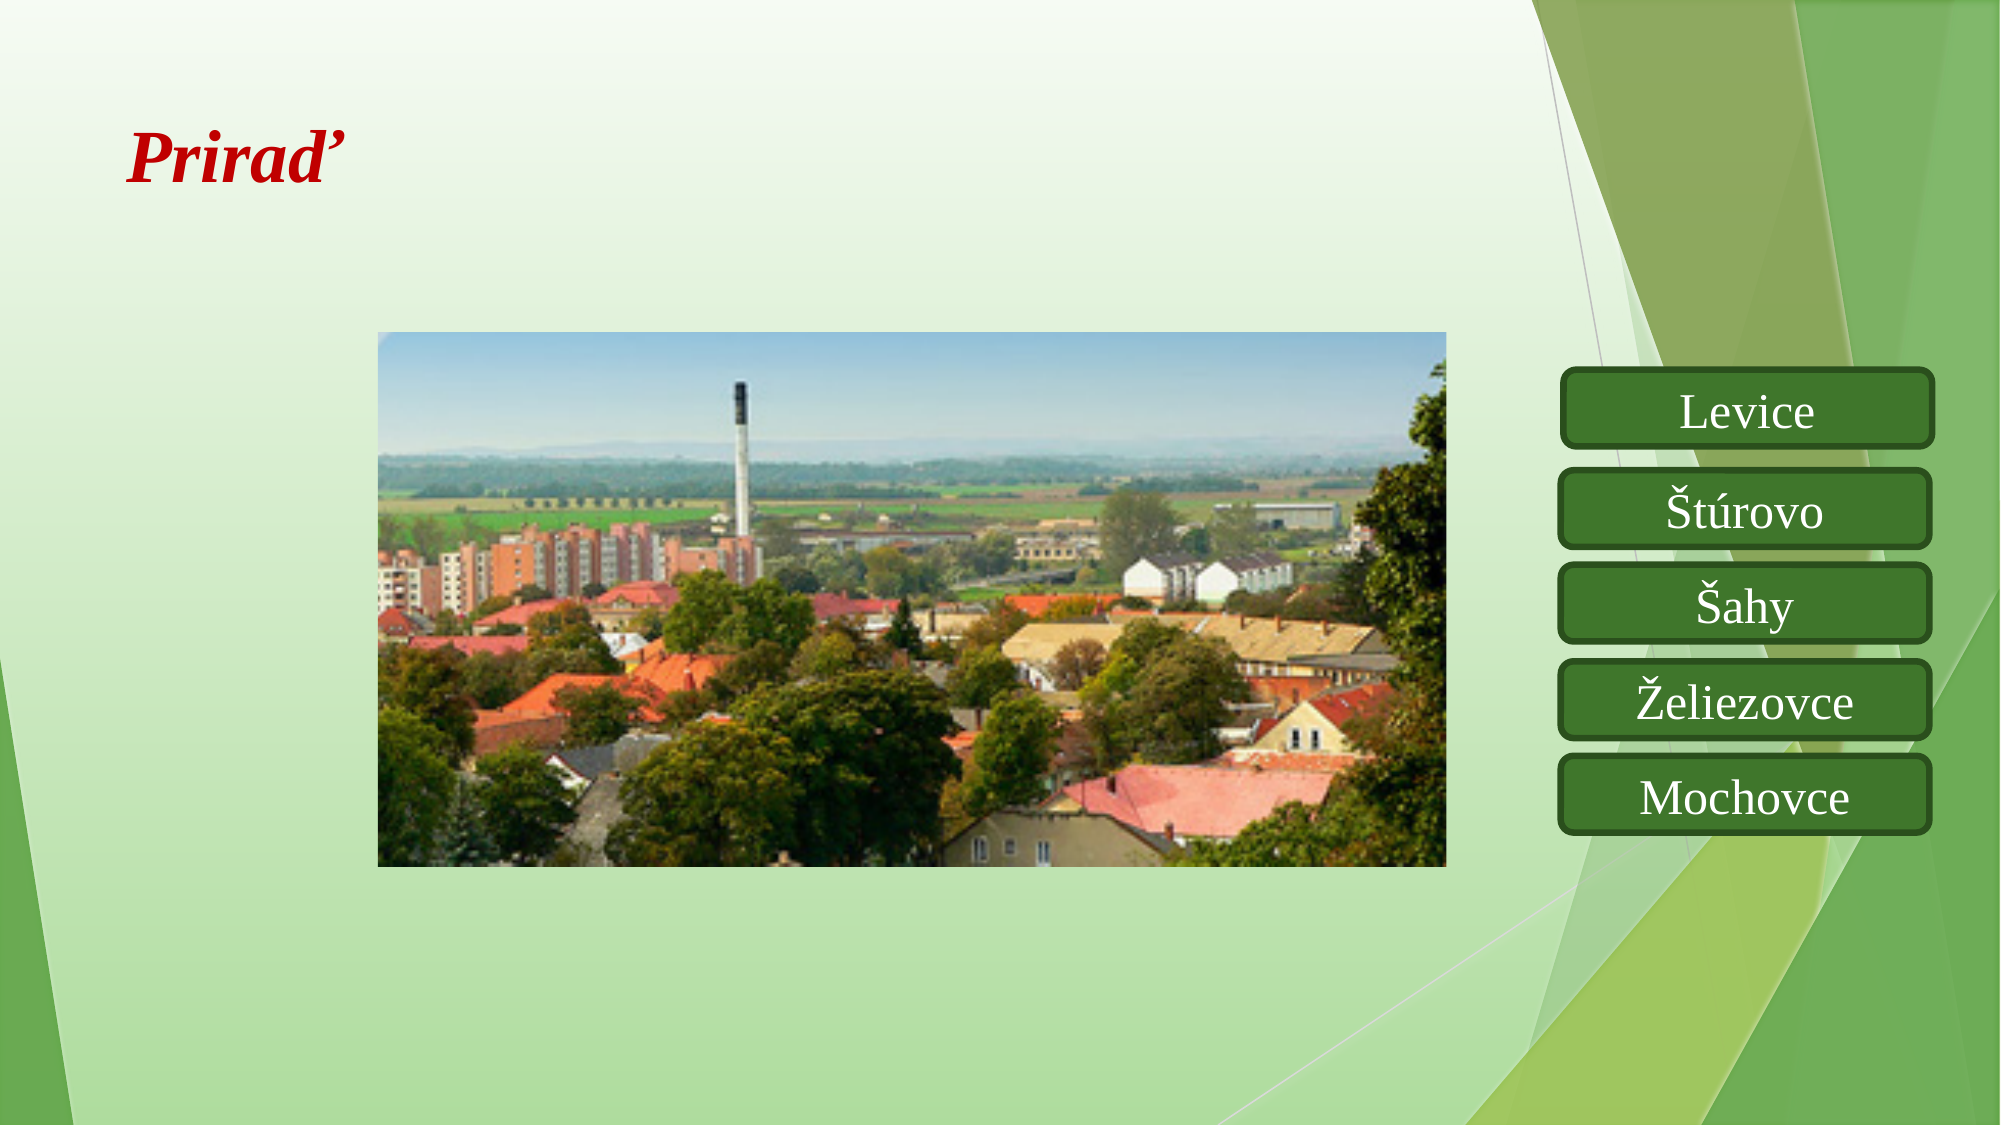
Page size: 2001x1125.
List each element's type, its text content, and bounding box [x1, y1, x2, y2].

text_box Želiezovce [1557, 658, 1933, 742]
text_box Štúrovo [1557, 466, 1933, 551]
text_box Mochovce [1557, 752, 1933, 836]
title Priraď [111, 99, 1522, 317]
picture [377, 331, 1447, 868]
text_box Levice [1560, 366, 1936, 450]
text_box Šahy [1557, 561, 1933, 645]
